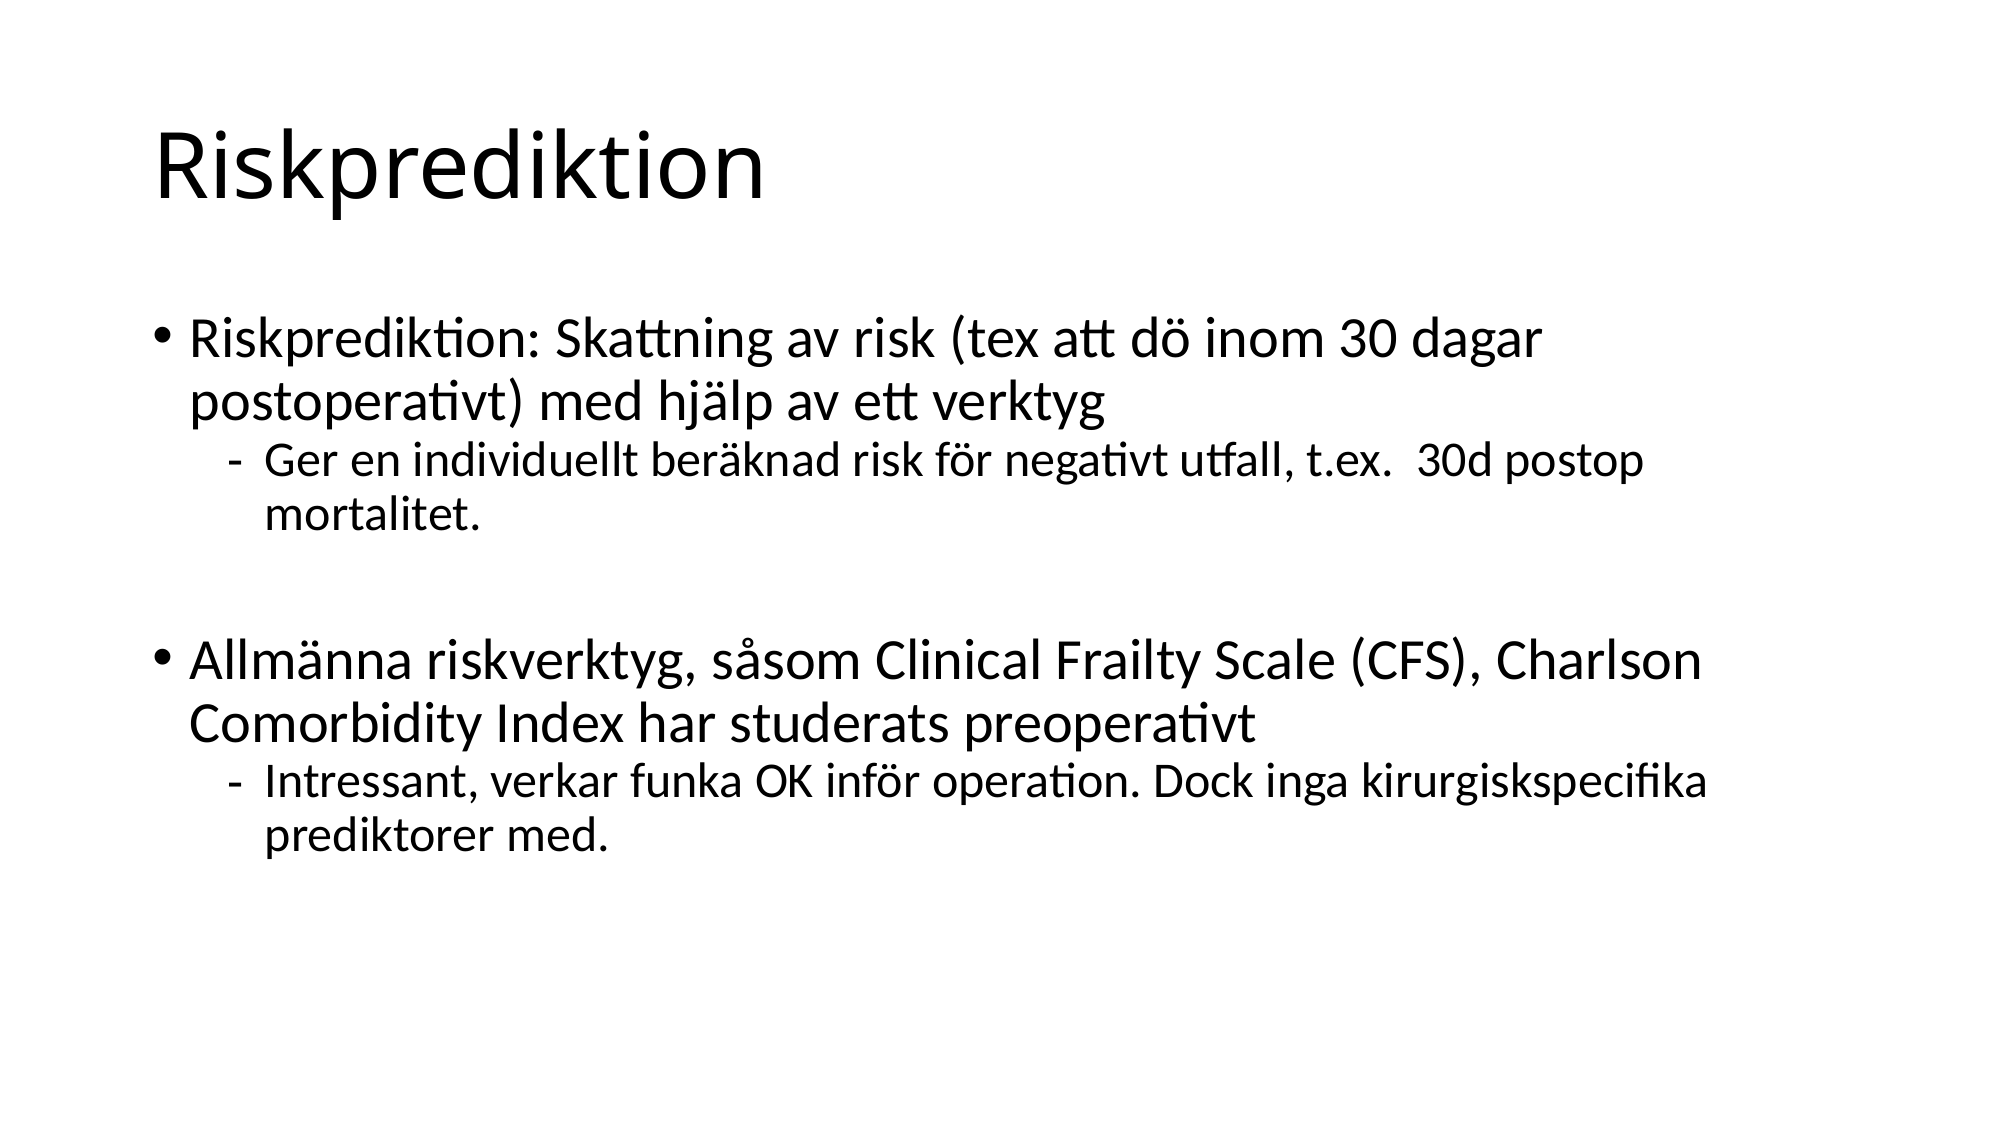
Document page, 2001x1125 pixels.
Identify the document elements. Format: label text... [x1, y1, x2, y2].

list Riskprediktion: Skattning av risk (tex att dö inom 30 dagar postoperativt) med hjälp av ett verktyg Ger en individuellt beräknad risk för negativt utfall, t.ex. 30d postop mortalitet. Allmänna riskverktyg, såsom Clinical Frailty Scale (CFS), Charlson Comorbidity Index har studerats preoperativt Intressant, verkar funka OK inför operation. Dock inga kirurgiskspecifika prediktorer med. [137, 299, 1863, 1014]
title Riskprediktion [137, 59, 1863, 278]
